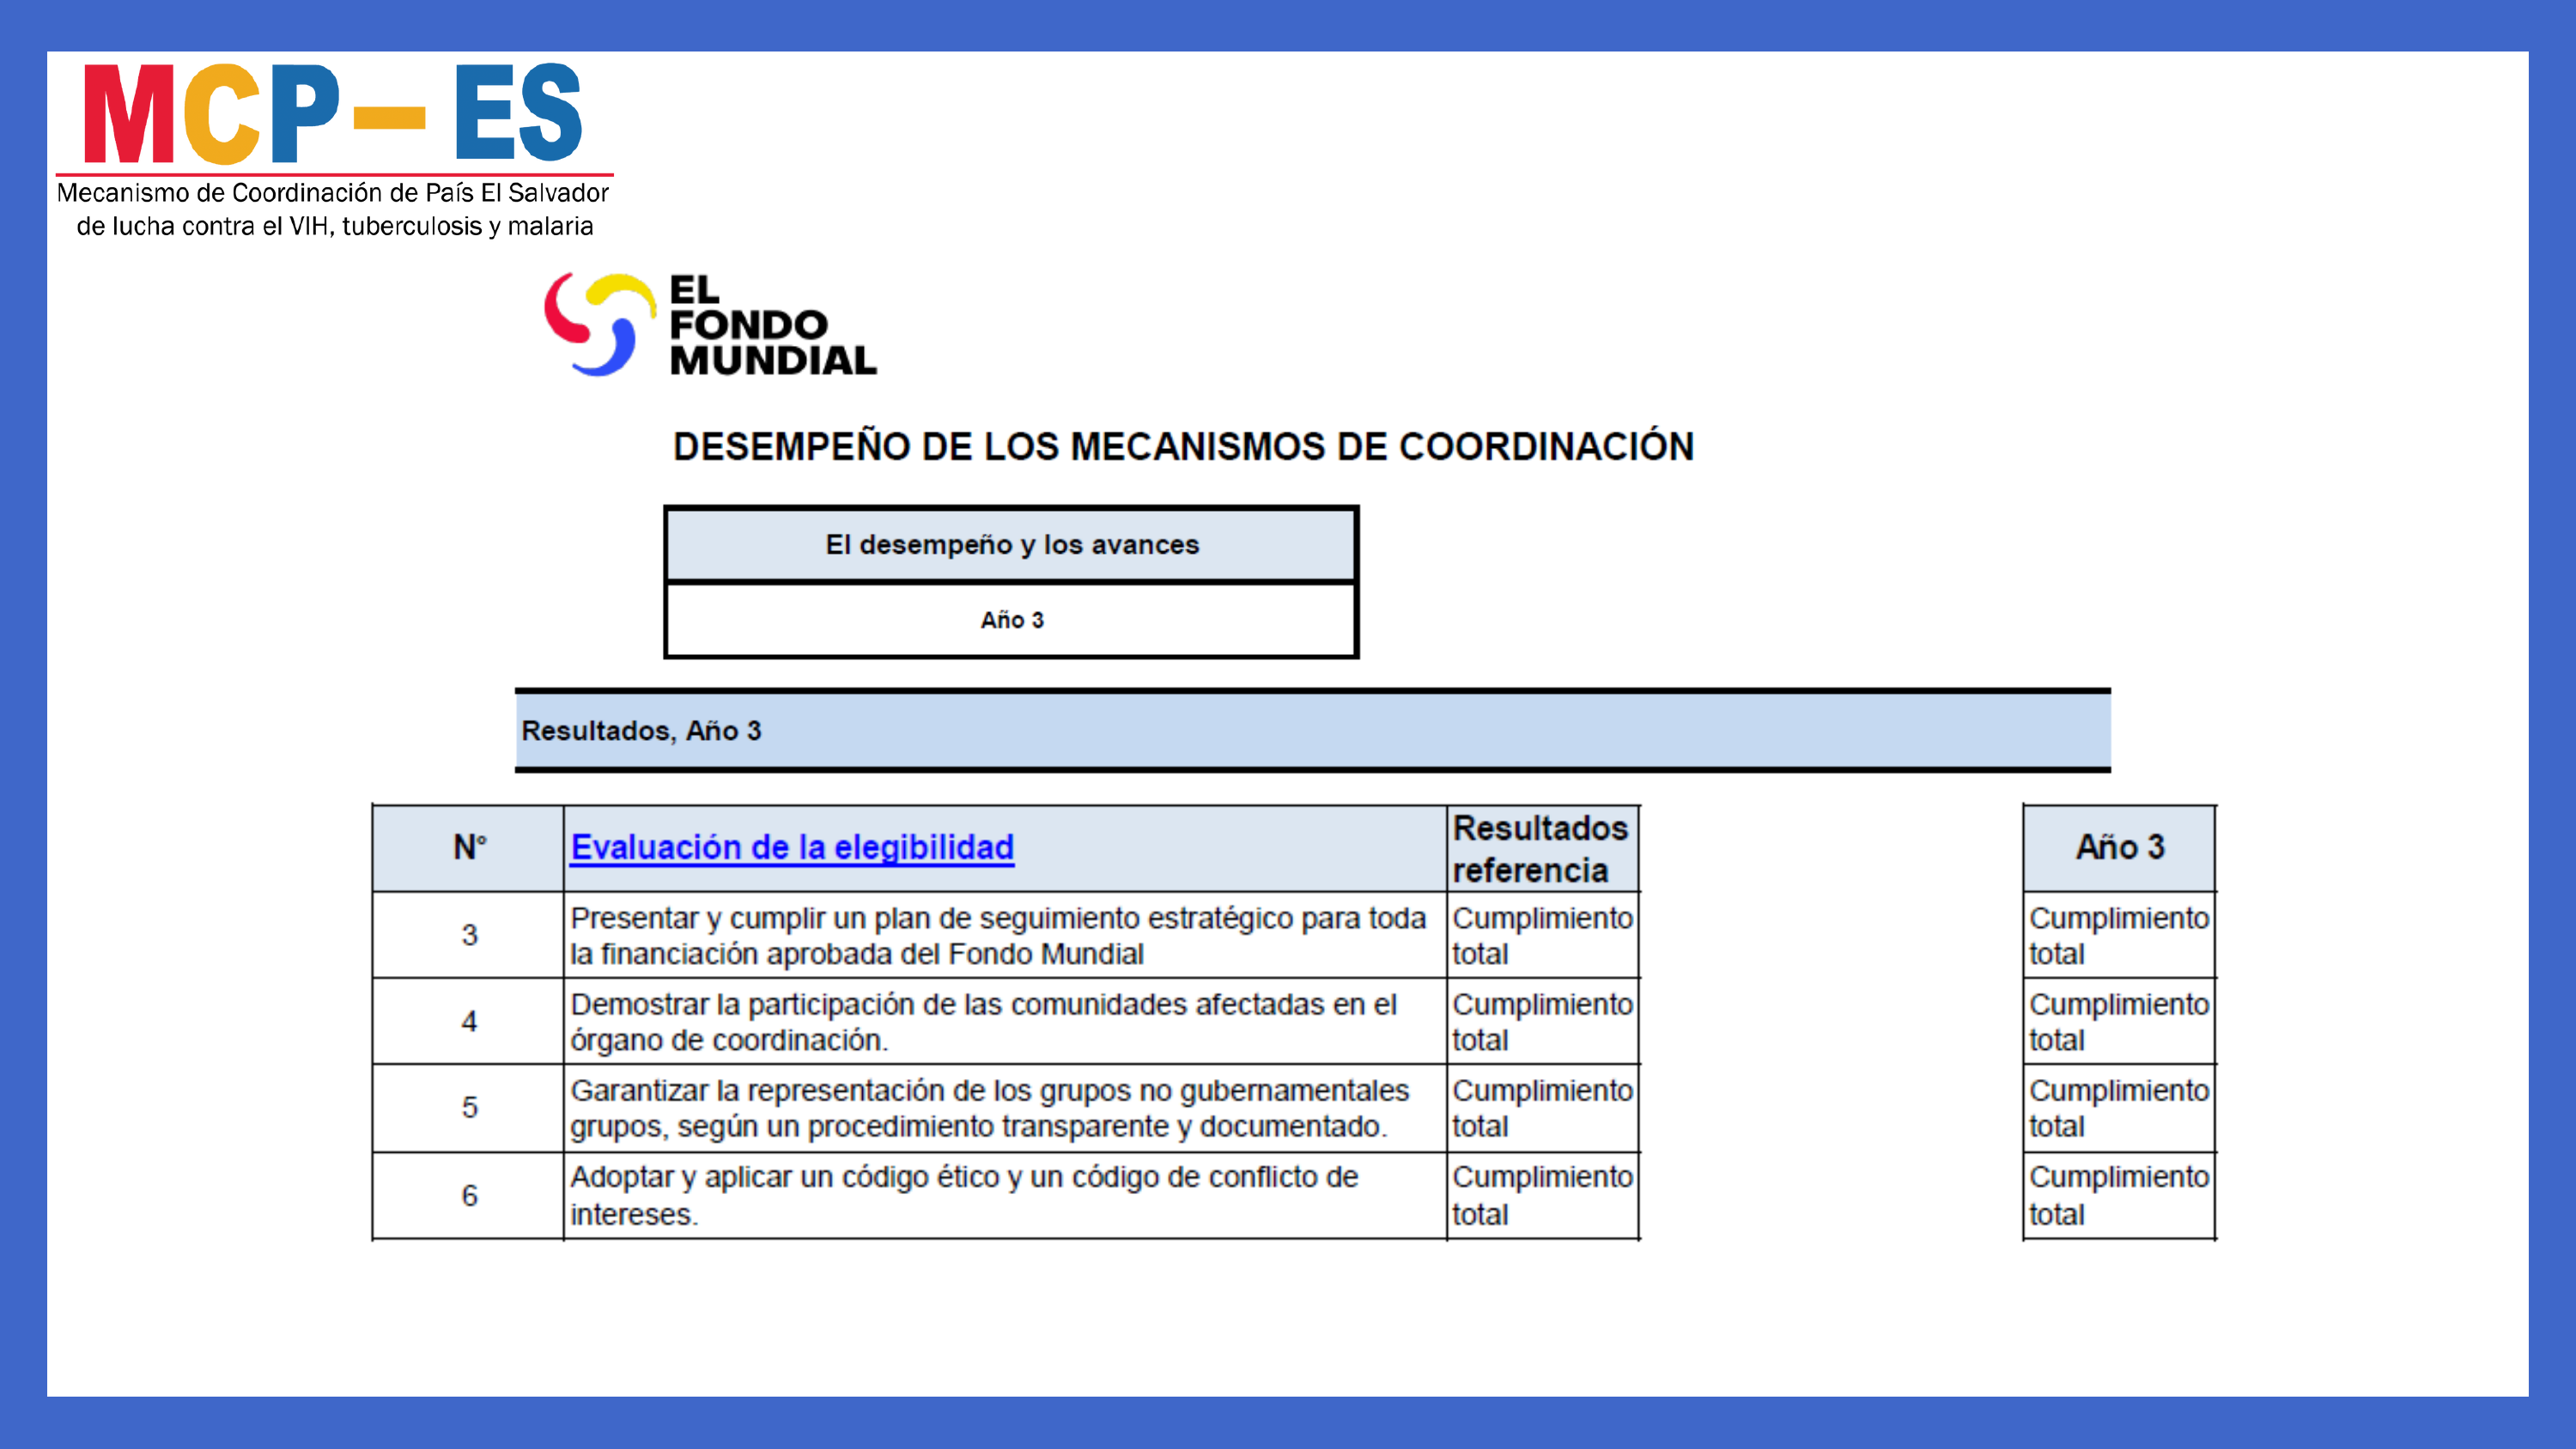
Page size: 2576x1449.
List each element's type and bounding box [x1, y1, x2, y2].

picture [343, 262, 2233, 1252]
text_box [46, 52, 2530, 1397]
